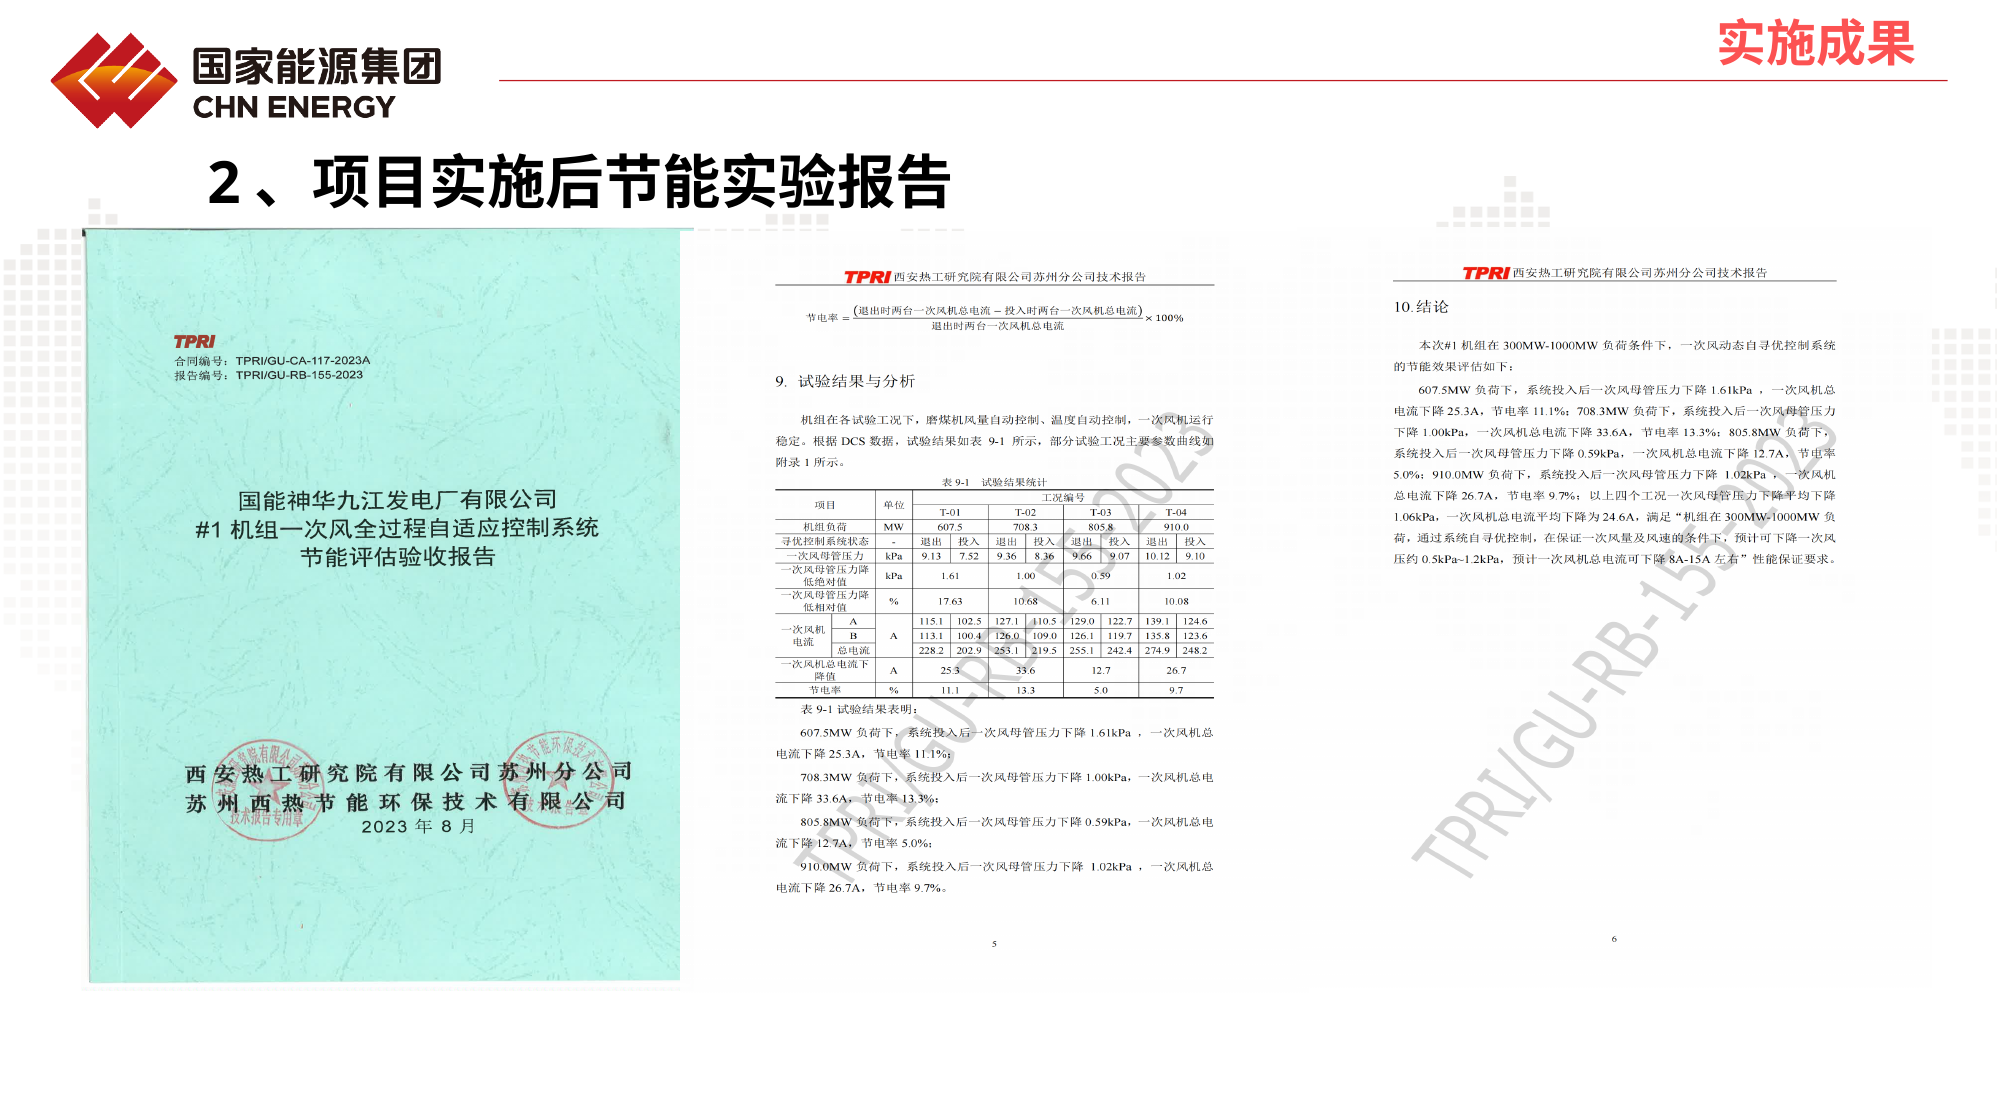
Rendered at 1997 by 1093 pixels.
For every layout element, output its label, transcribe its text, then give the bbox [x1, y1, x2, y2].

picture [81, 227, 1932, 993]
picture [50, 32, 1948, 129]
text_box 2、项目实施后节能实验报告 [192, 137, 1194, 222]
title 实施成果 [516, 0, 1932, 79]
